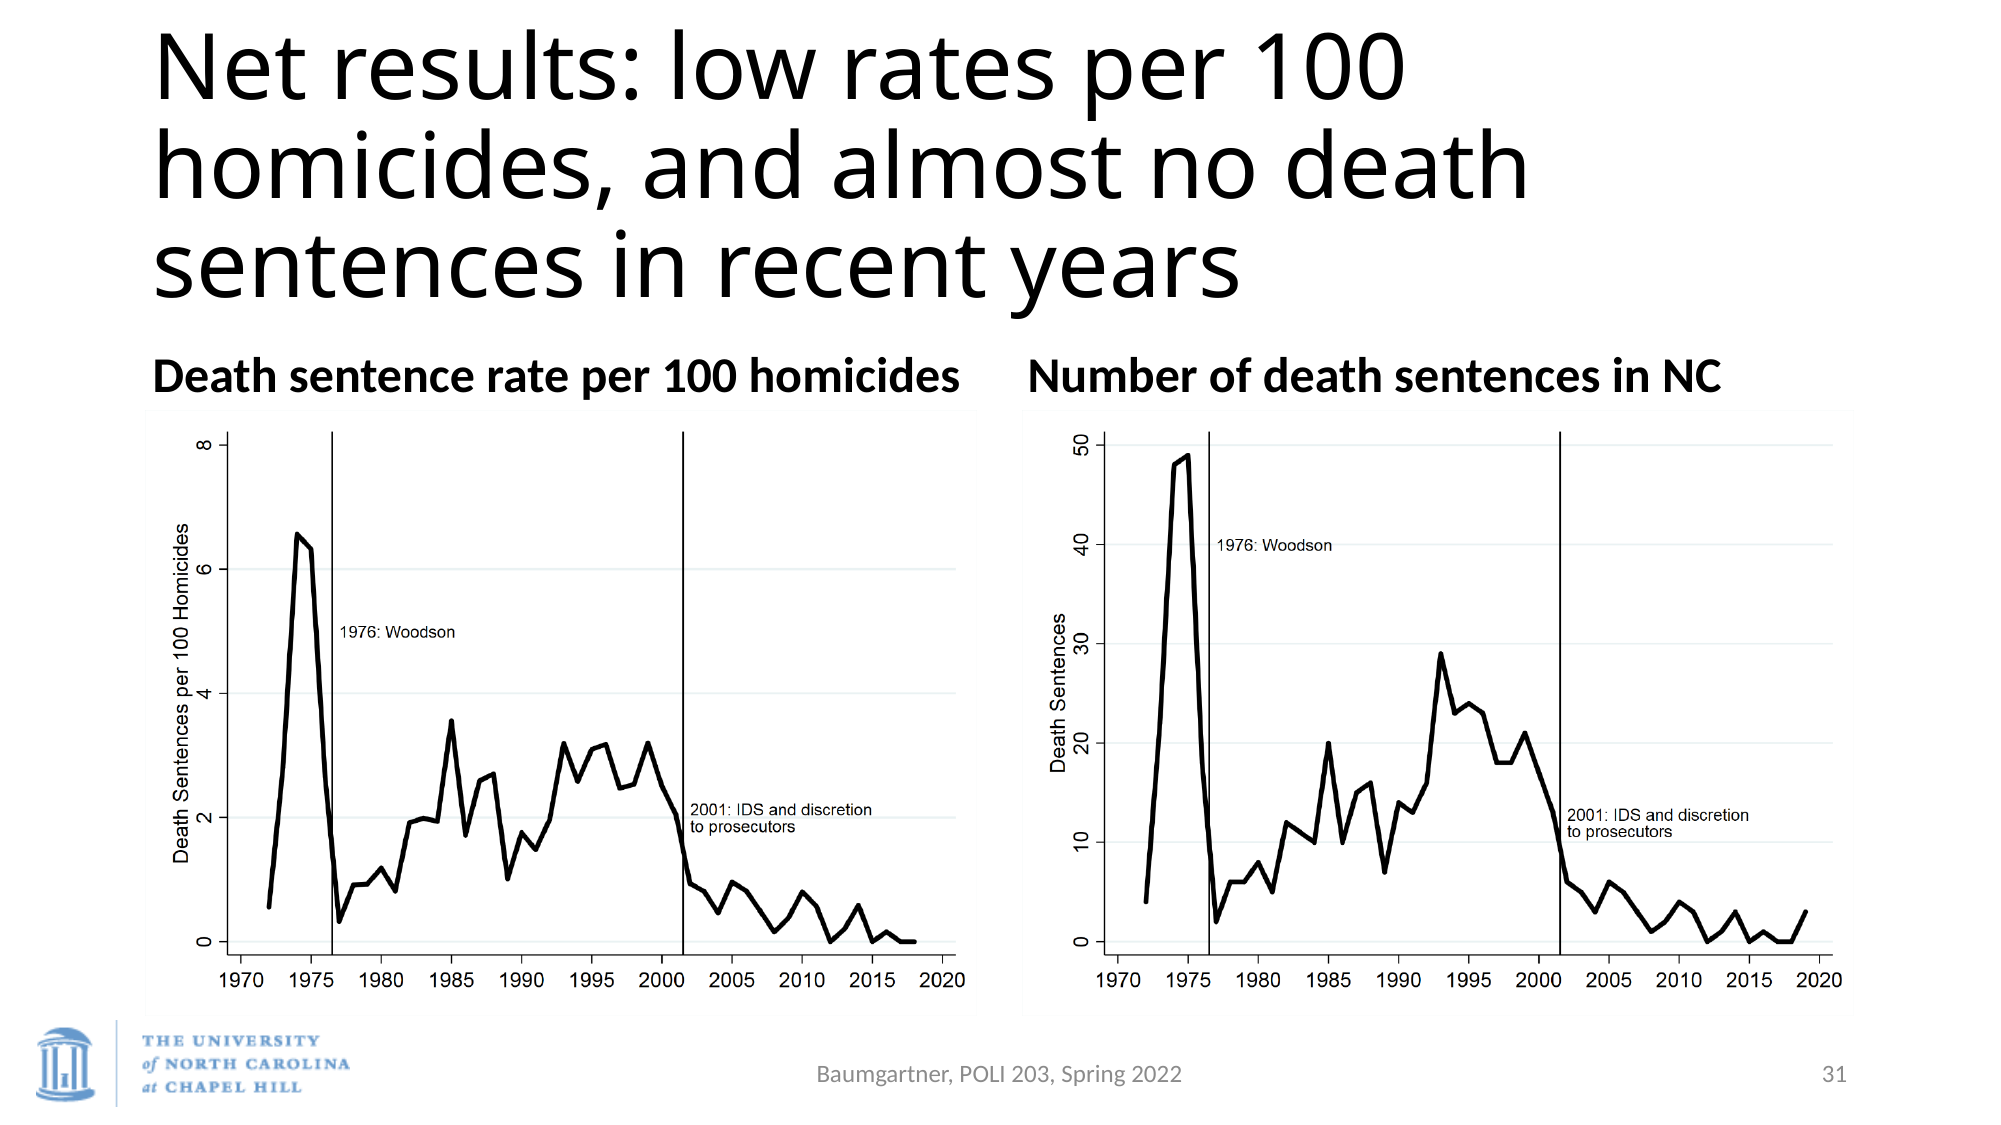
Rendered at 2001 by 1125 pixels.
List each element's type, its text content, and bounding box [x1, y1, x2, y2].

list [1021, 410, 1854, 1016]
list Death sentence rate per 100 homicides [137, 275, 984, 411]
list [145, 410, 977, 1016]
slide_number 31 [1412, 1042, 1863, 1103]
title Net results: low rates per 100 homicides, and almost no death sentences in recent years [137, 59, 1863, 278]
footer Baumgartner, POLI 203, Spring 2022 [662, 1042, 1338, 1103]
picture [36, 1020, 350, 1107]
list Number of death sentences in NC [1012, 275, 1863, 411]
